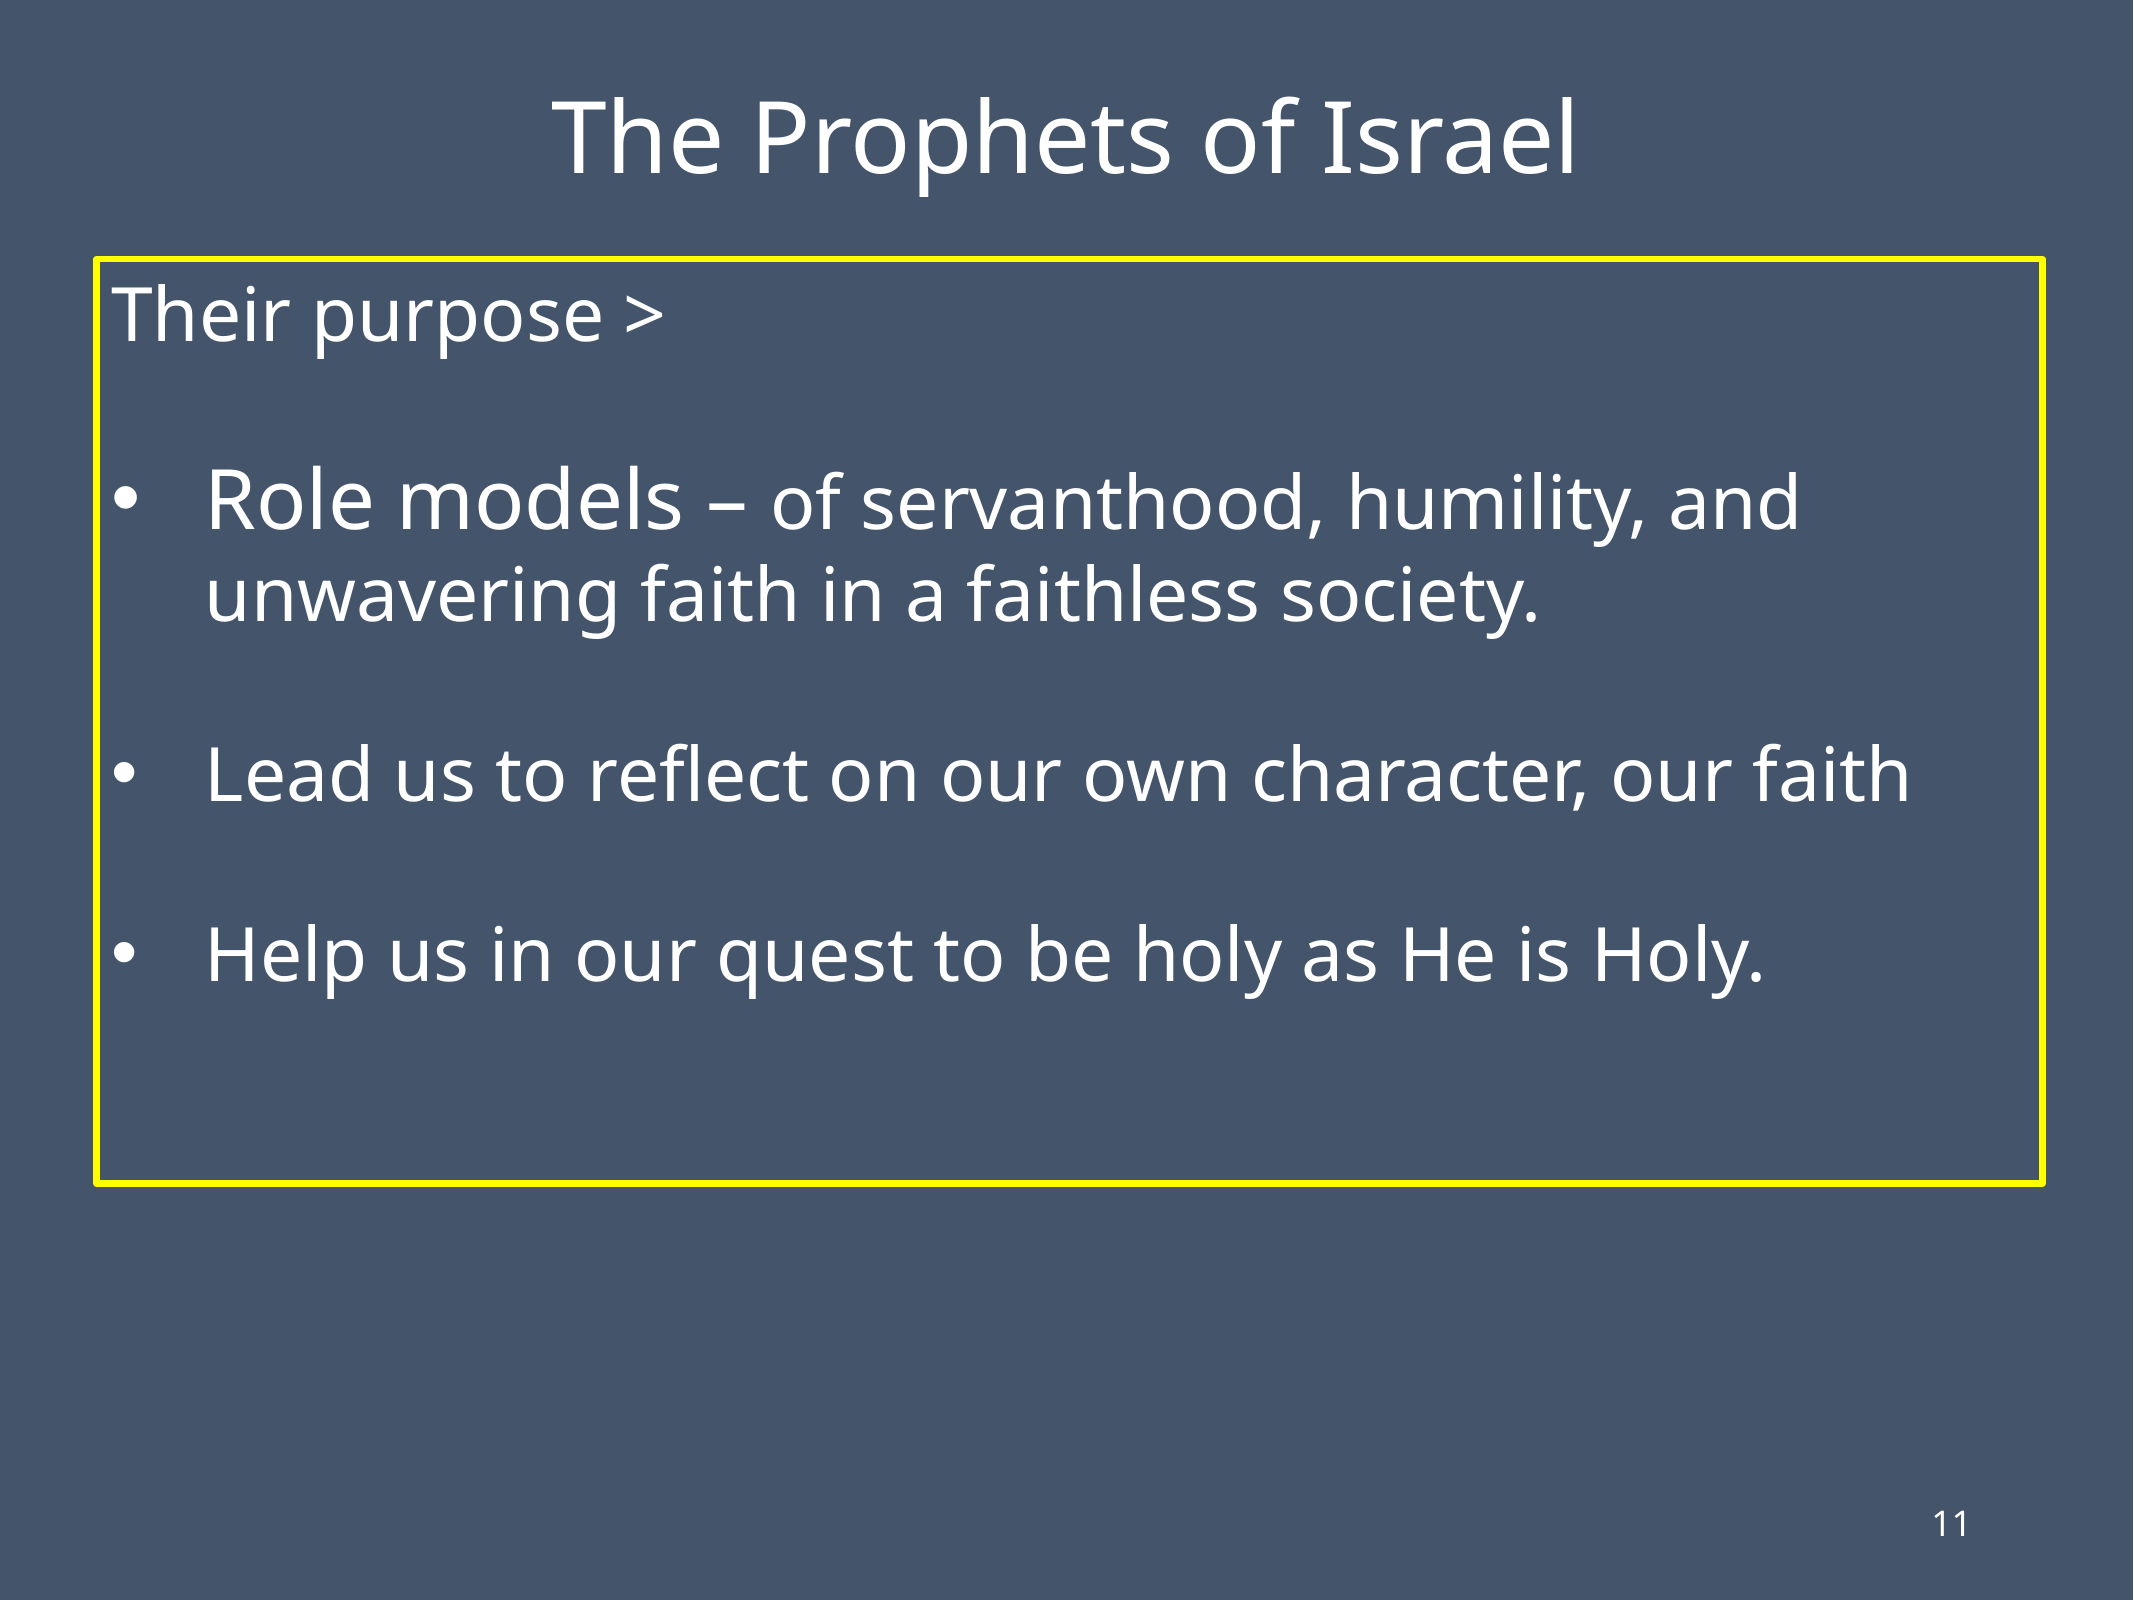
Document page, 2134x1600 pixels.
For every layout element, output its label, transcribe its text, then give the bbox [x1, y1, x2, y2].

slide_number 11 [1506, 1482, 1987, 1569]
title The Prophets of Israel [146, 53, 1987, 229]
text_box Their purpose > Role models – of servanthood, humility, and unwavering faith in a faithless society. Lead us to reflect on our own character, our faith Help us in our quest to be holy as He is Holy. [96, 258, 2043, 1184]
